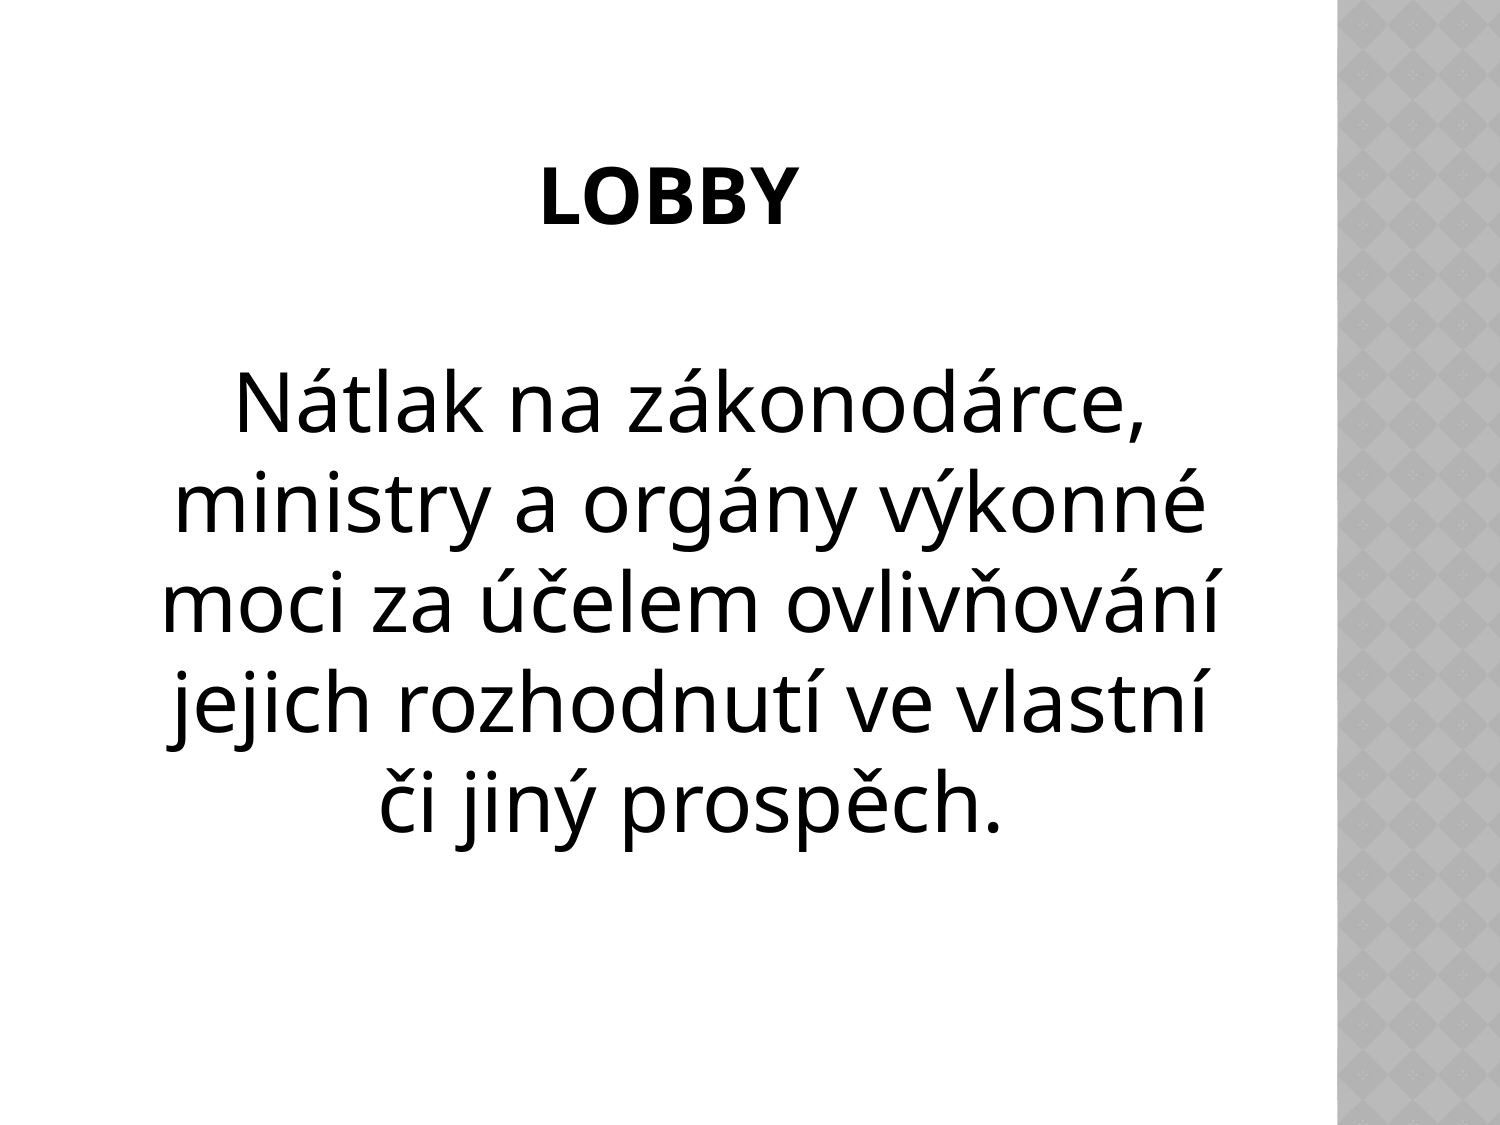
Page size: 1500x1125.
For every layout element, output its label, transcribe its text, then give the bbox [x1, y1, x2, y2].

list Nátlak na zákonodárce, ministry a orgány výkonné moci za účelem ovlivňování jejich rozhodnutí ve vlastní či jiný prospěch. [75, 264, 1263, 1059]
title LOBBY [75, 52, 1263, 240]
